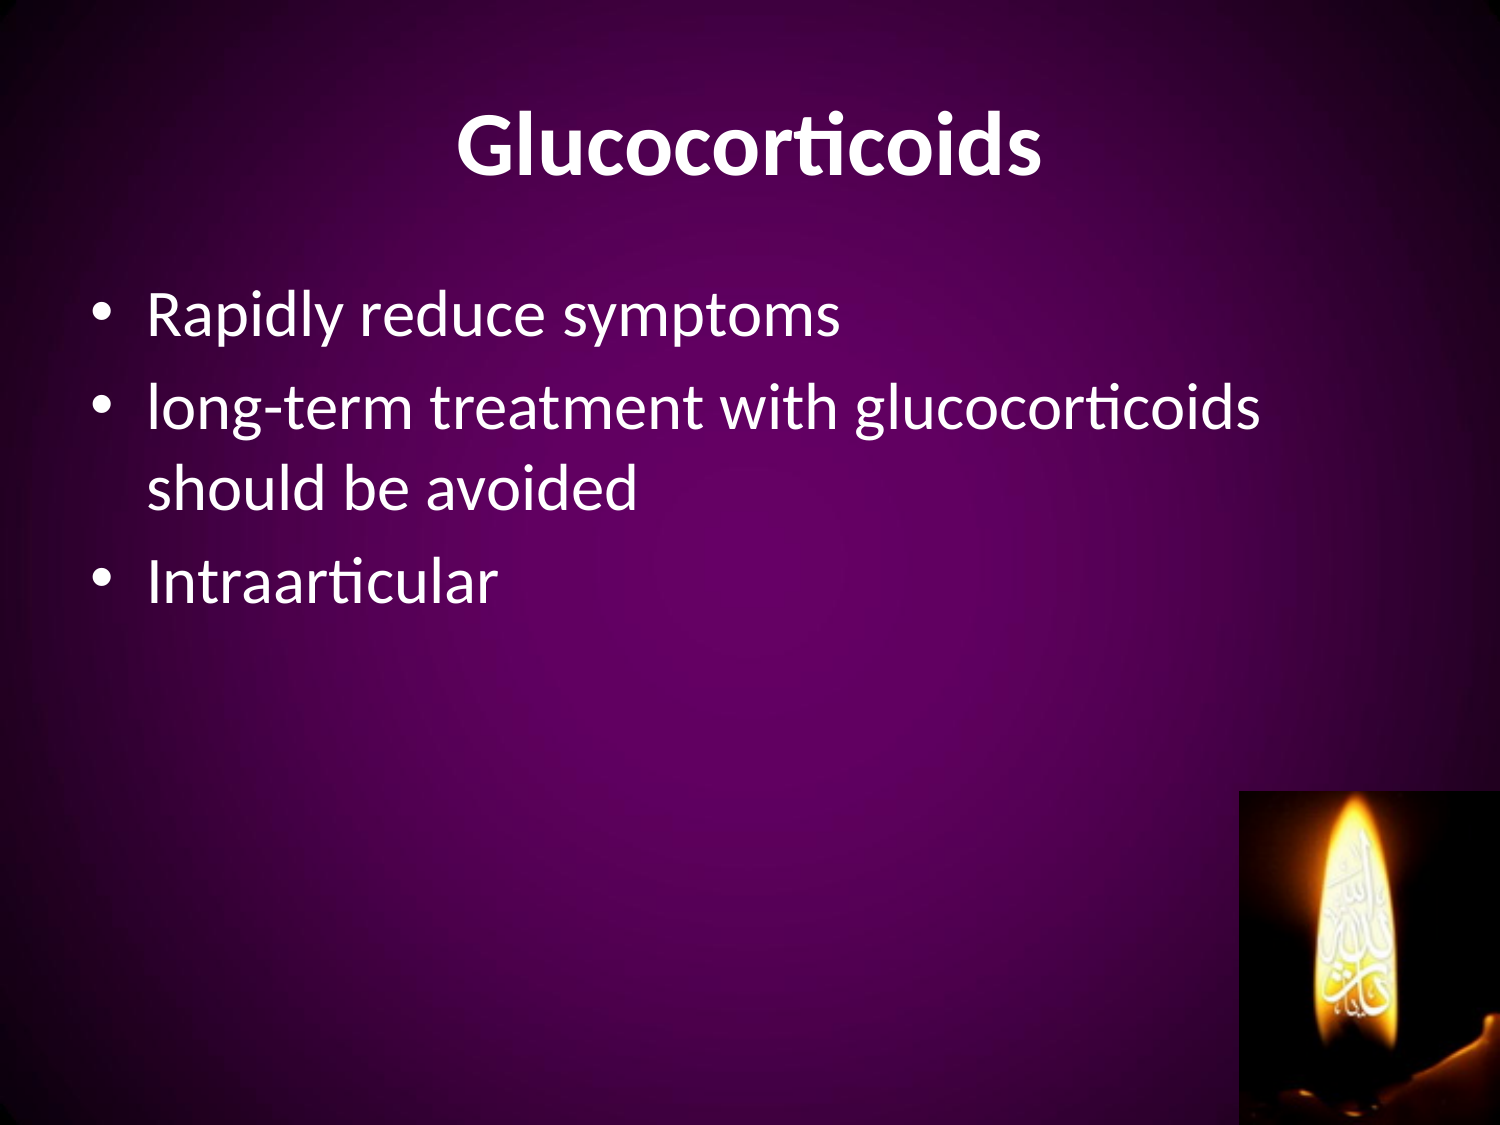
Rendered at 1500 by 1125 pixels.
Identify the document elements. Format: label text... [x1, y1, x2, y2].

title Glucocorticoids [74, 44, 1426, 233]
list Rapidly reduce symptoms long-term treatment with glucocorticoids should be avoided Intraarticular [74, 262, 1426, 1006]
picture [0, 0, 1500, 1125]
